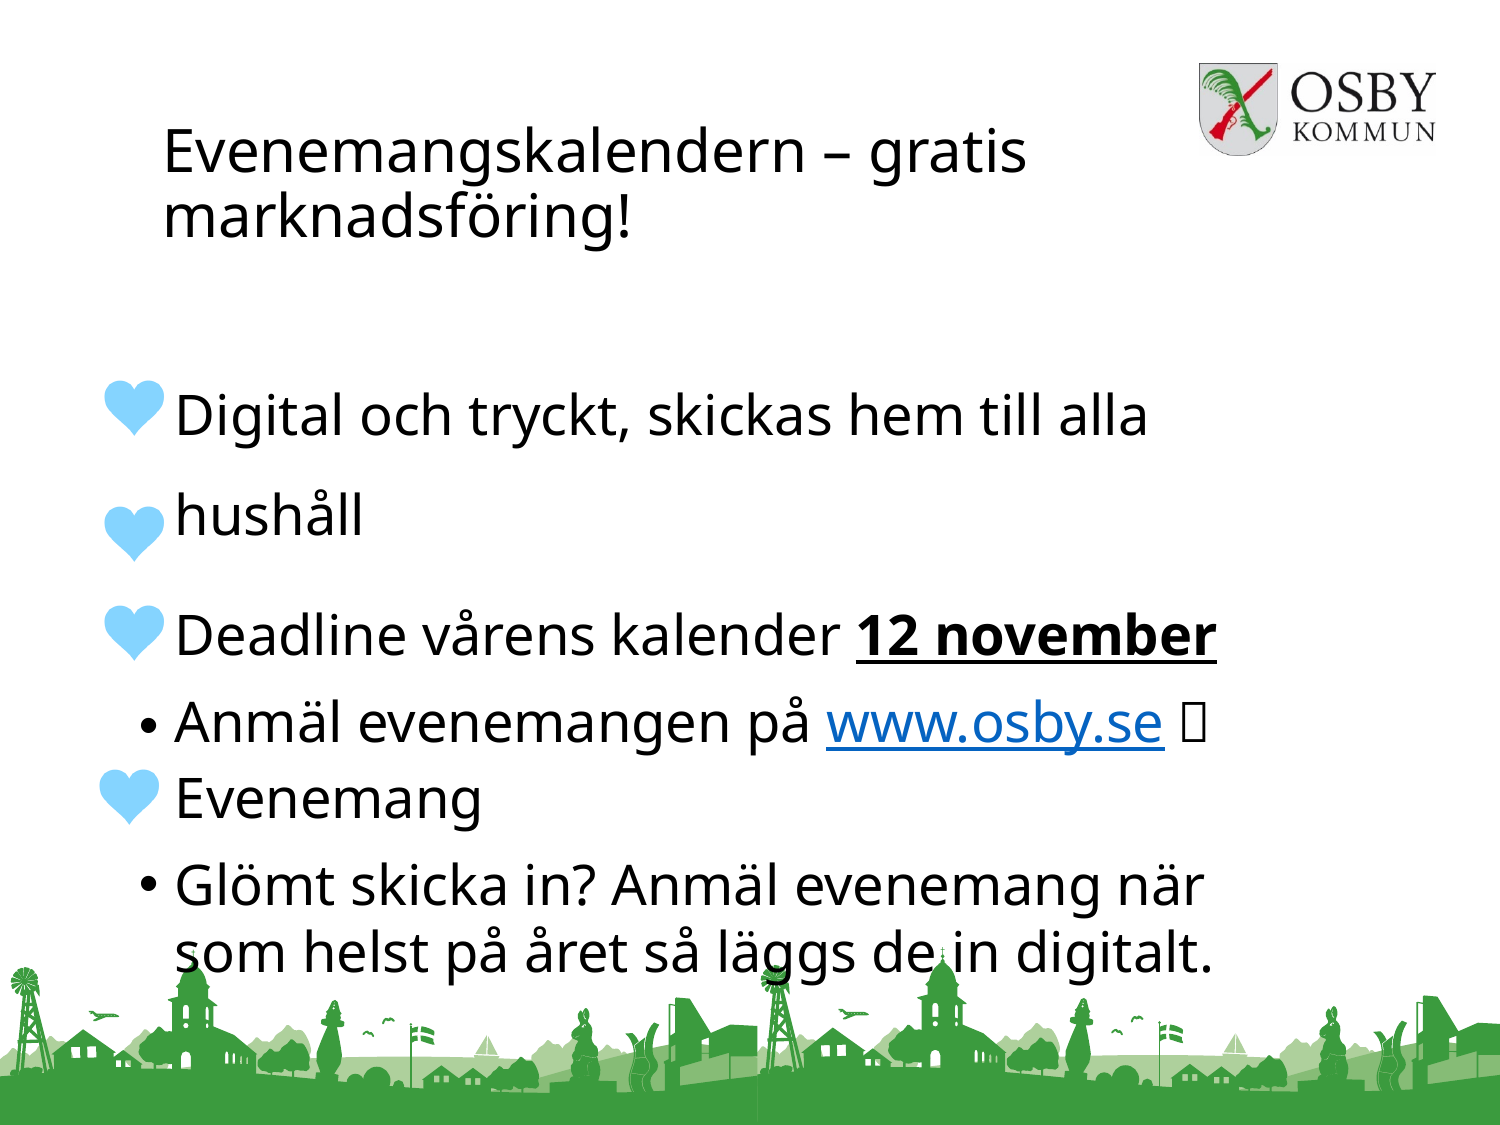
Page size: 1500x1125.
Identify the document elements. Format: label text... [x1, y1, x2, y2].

picture [92, 601, 176, 665]
title Evenemangskalendern – gratis marknadsföring! [147, 113, 1258, 259]
picture [1199, 63, 1436, 156]
picture [87, 765, 171, 829]
picture [92, 502, 176, 566]
picture [92, 376, 176, 440]
list Digital och tryckt, skickas hem till alla hushåll Deadline vårens kalender 12 november Anmäl evenemangen på www.osby.se  Evenemang Glömt skicka in? Anmäl evenemang när som helst på året så läggs de in digitalt. [123, 338, 1329, 992]
